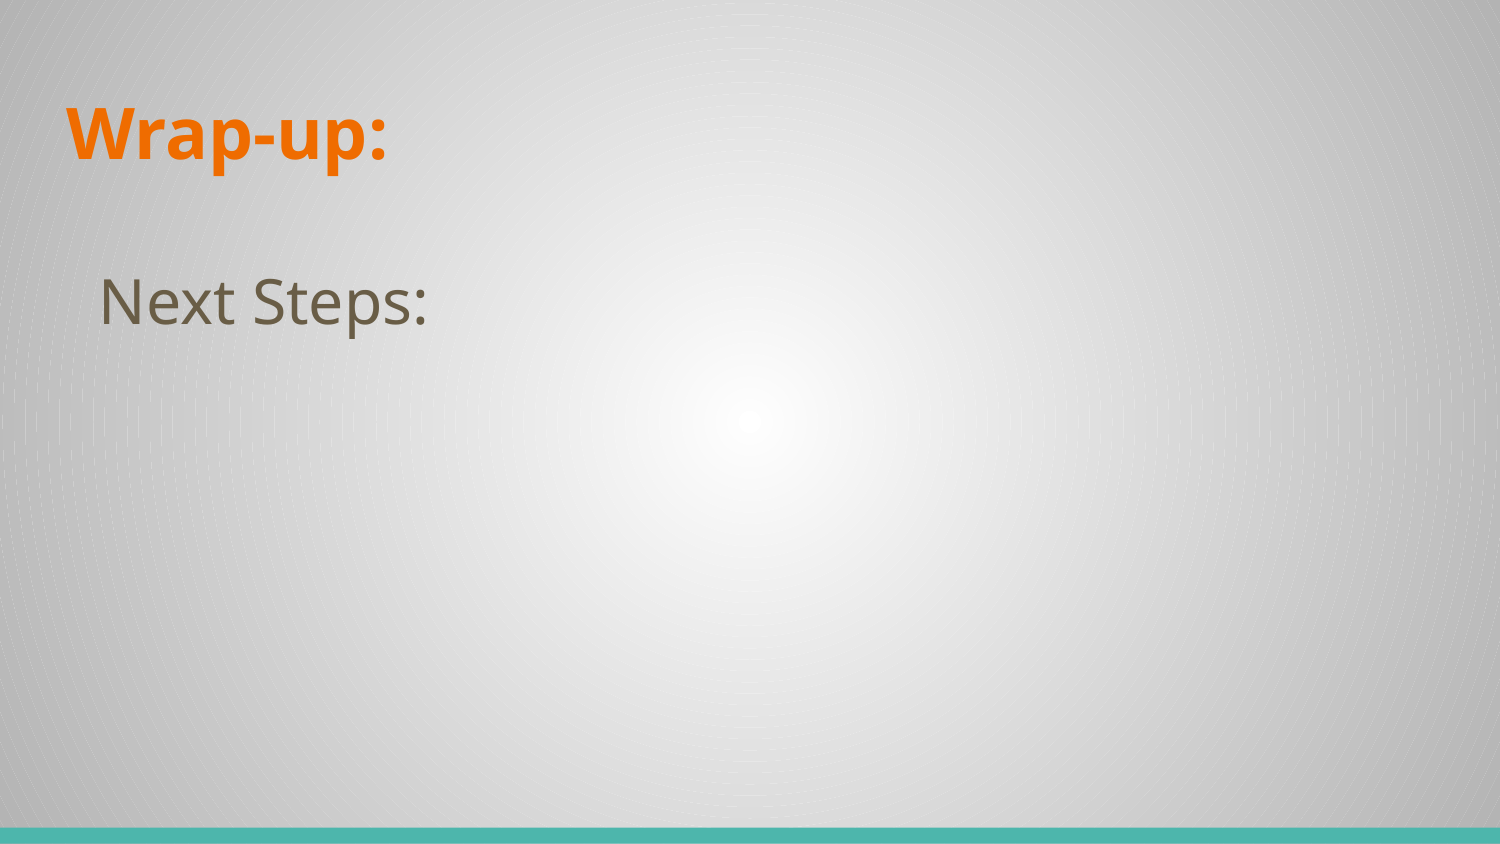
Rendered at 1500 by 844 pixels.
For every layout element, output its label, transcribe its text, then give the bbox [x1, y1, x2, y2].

title Wrap-up: [51, 72, 1449, 189]
list Next Steps: [83, 235, 1414, 763]
